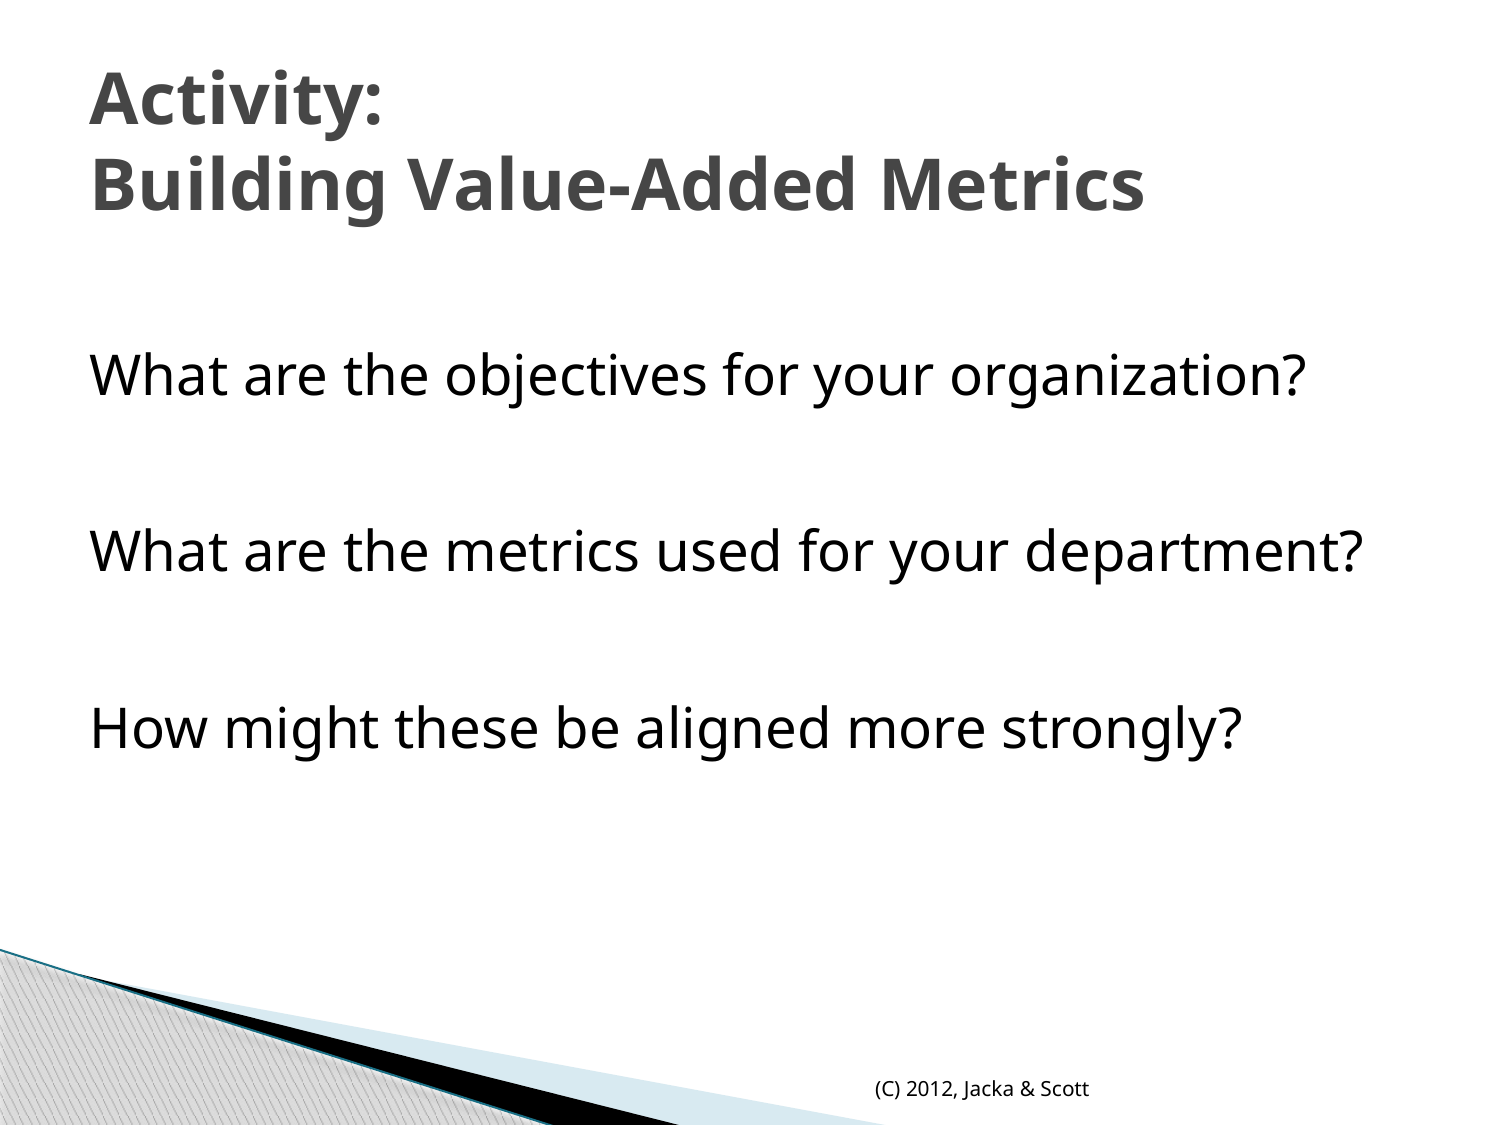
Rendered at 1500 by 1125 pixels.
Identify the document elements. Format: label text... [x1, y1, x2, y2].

title Activity: Building Value-Added Metrics [75, 45, 1425, 233]
footer (C) 2012, Jacka & Scott [718, 1051, 1105, 1112]
list What are the objectives for your organization? What are the metrics used for your department? How might these be aligned more strongly? [75, 243, 1425, 986]
